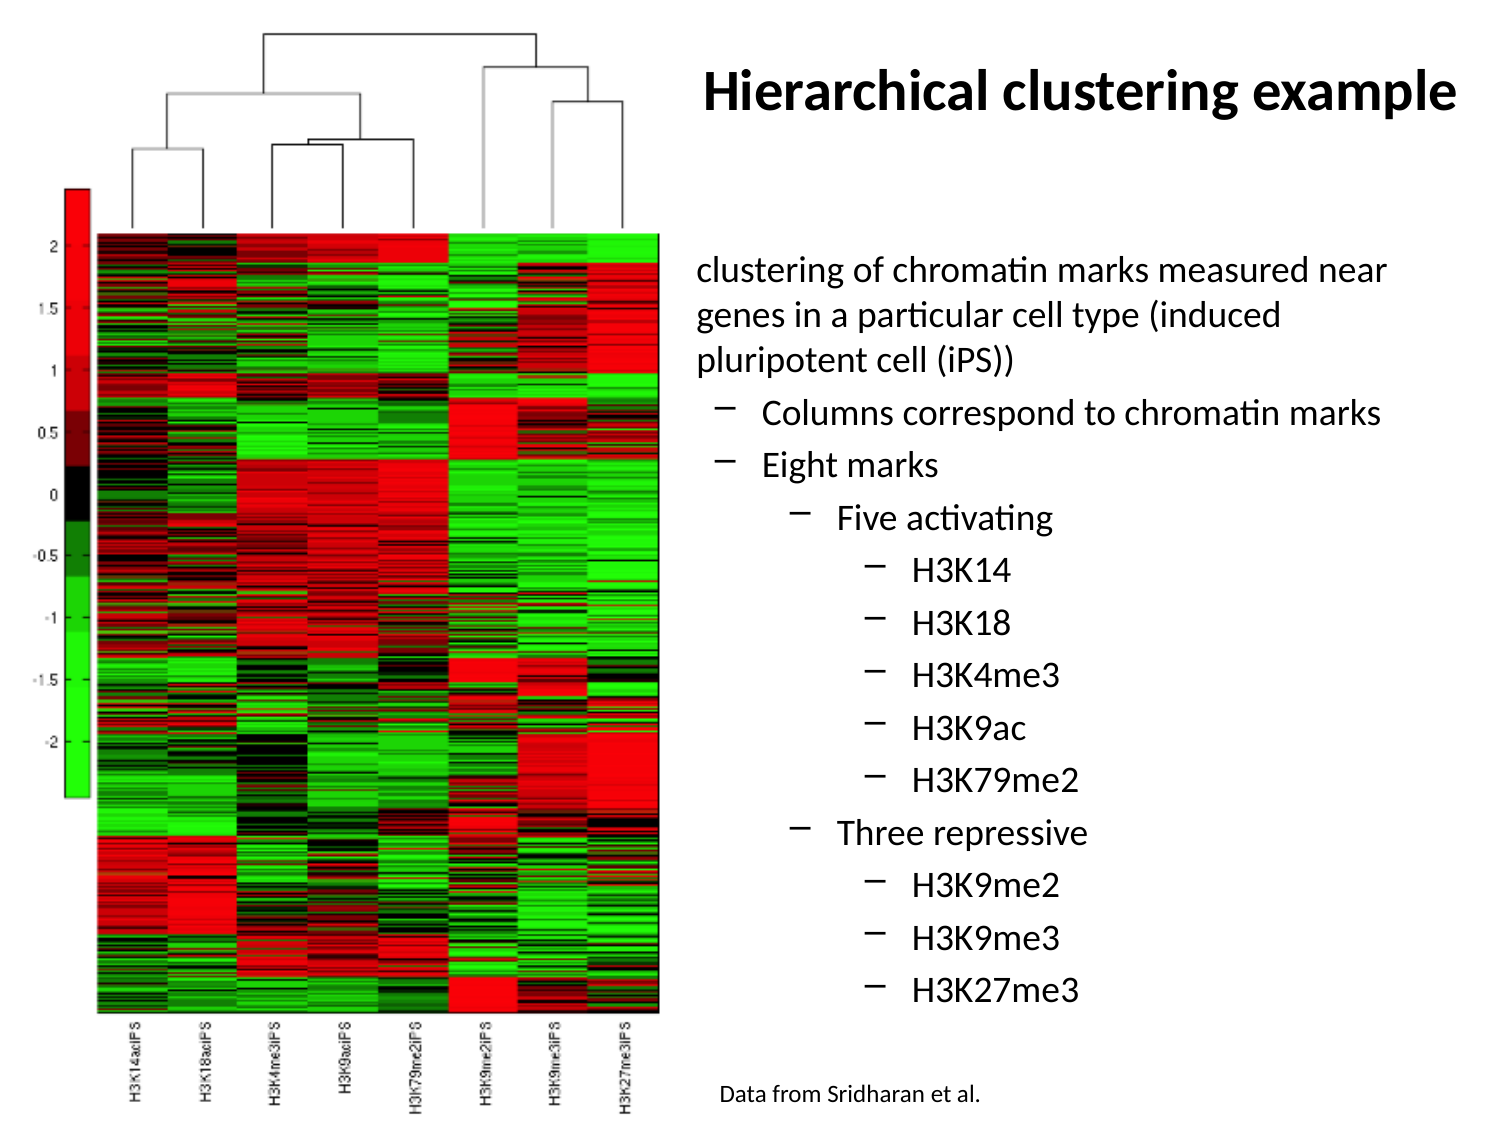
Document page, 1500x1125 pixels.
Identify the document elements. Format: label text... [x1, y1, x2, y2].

picture [20, 24, 661, 1125]
title Hierarchical clustering example [687, 24, 1475, 150]
text_box Data from Sridharan et al. [704, 1070, 997, 1116]
text_box clustering of chromatin marks measured near genes in a particular cell type (induced pluripotent cell (iPS)) Columns correspond to chromatin marks Eight marks Five activating H3K14 H3K18 H3K4me3 H3K9ac H3K79me2 Three repressive H3K9me2 H3K9me3 H3K27me3 [666, 237, 1475, 913]
